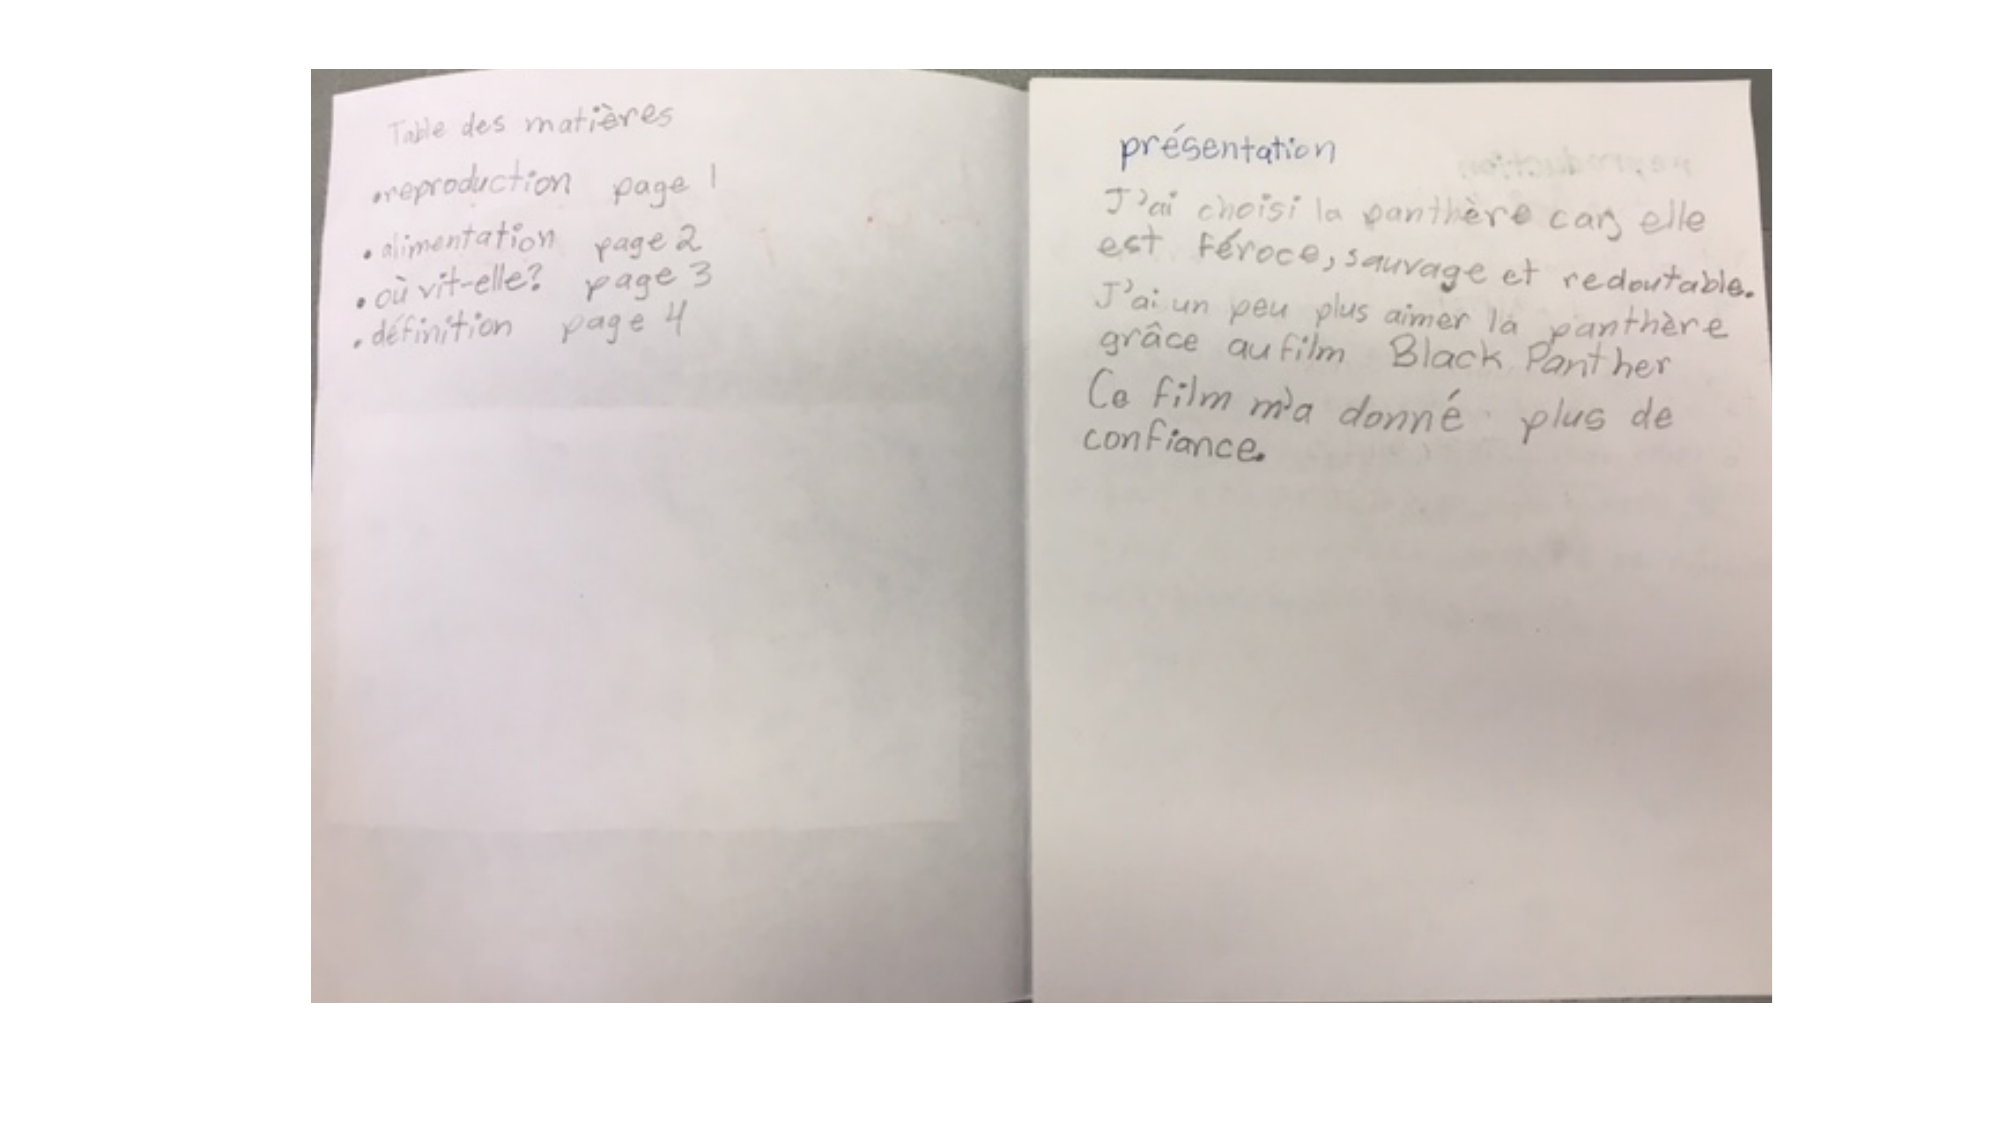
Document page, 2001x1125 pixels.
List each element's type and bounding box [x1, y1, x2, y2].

picture [293, 69, 1773, 1003]
